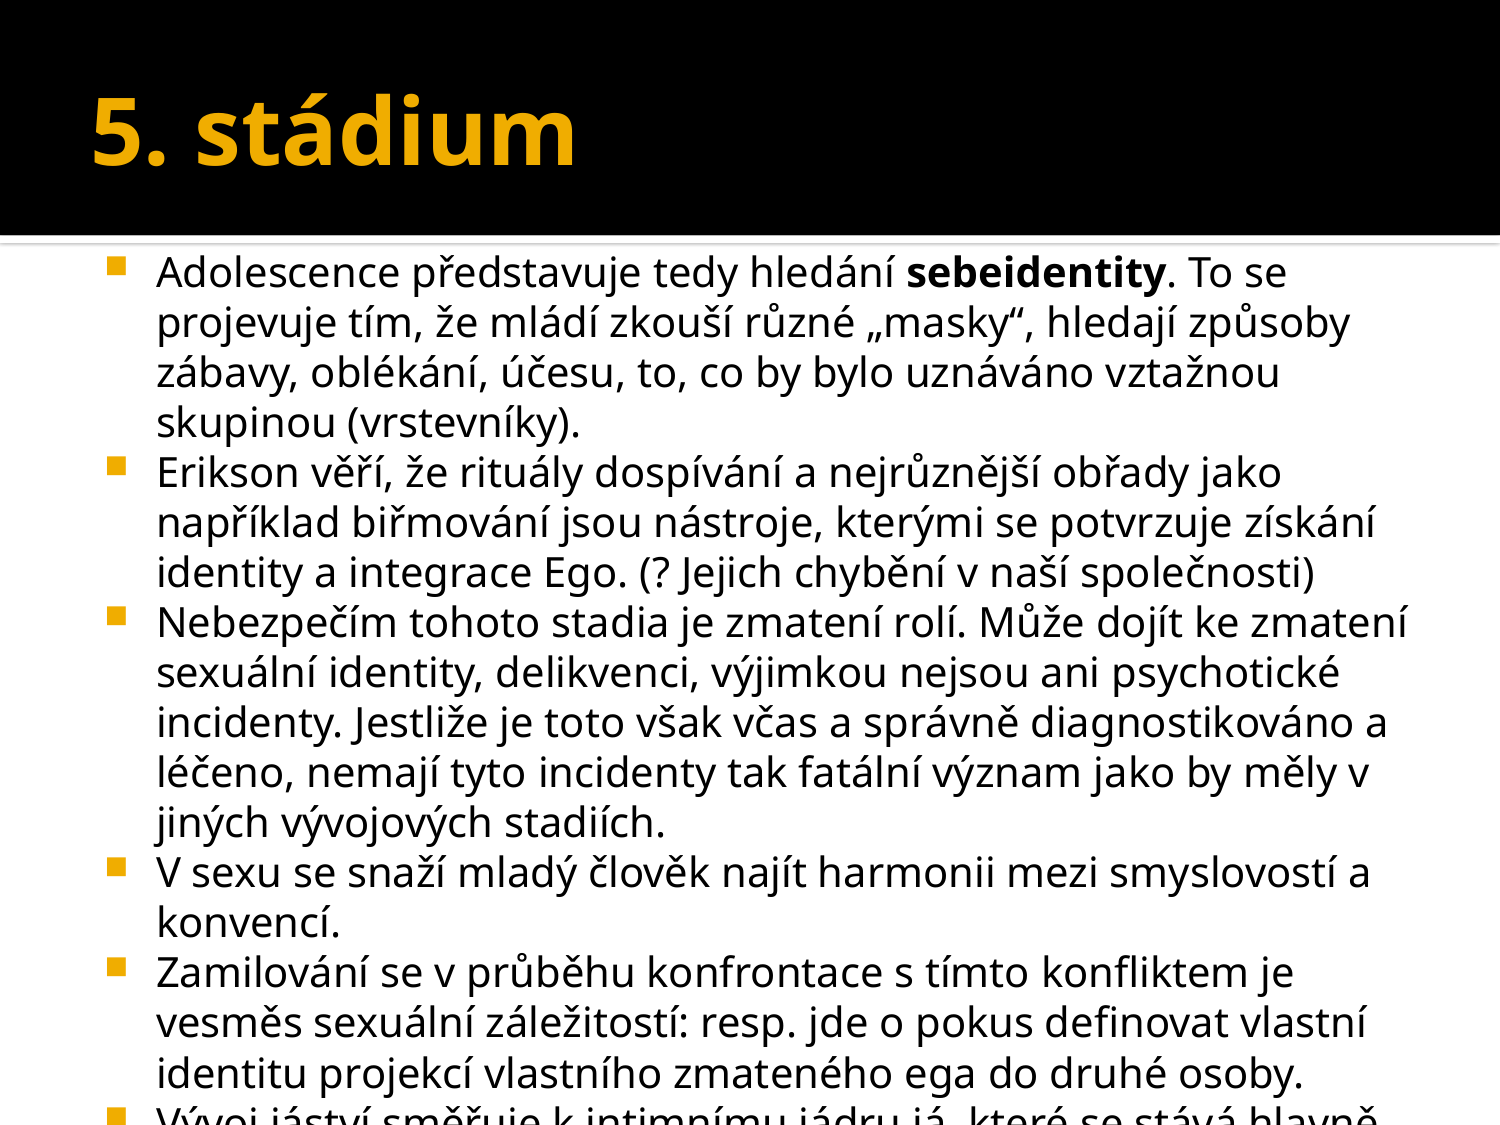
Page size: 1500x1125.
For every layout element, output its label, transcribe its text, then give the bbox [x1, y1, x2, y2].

list Adolescence představuje tedy hledání sebeidentity. To se projevuje tím, že mládí zkouší různé „masky“, hledají způsoby zábavy, oblékání, účesu, to, co by bylo uznáváno vztažnou skupinou (vrstevníky). Erikson věří, že rituály dospívání a nejrůznější obřady jako například biřmování jsou nástroje, kterými se potvrzuje získání identity a integrace Ego. (? Jejich chybění v naší společnosti) Nebezpečím tohoto stadia je zmatení rolí. Může dojít ke zmatení sexuální identity, delikvenci, výjimkou nejsou ani psychotické incidenty. Jestliže je toto však včas a správně diagnostikováno a léčeno, nemají tyto incidenty tak fatální význam jako by měly v jiných vývojových stadiích. V sexu se snaží mladý člověk najít harmonii mezi smyslovostí a konvencí. Zamilování se v průběhu konfrontace s tímto konfliktem je vesměs sexuální záležitostí: resp. jde o pokus definovat vlastní identitu projekcí vlastního zmateného ega do druhé osoby. Vývoj jáství směřuje k intimnímu jádru já, které se stává hlavně zdrojem učení. Jedinec sám sebe činí stále diferencovanějším objektem sebereflexe. [75, 231, 1425, 1106]
title 5. stádium [75, 25, 1425, 231]
